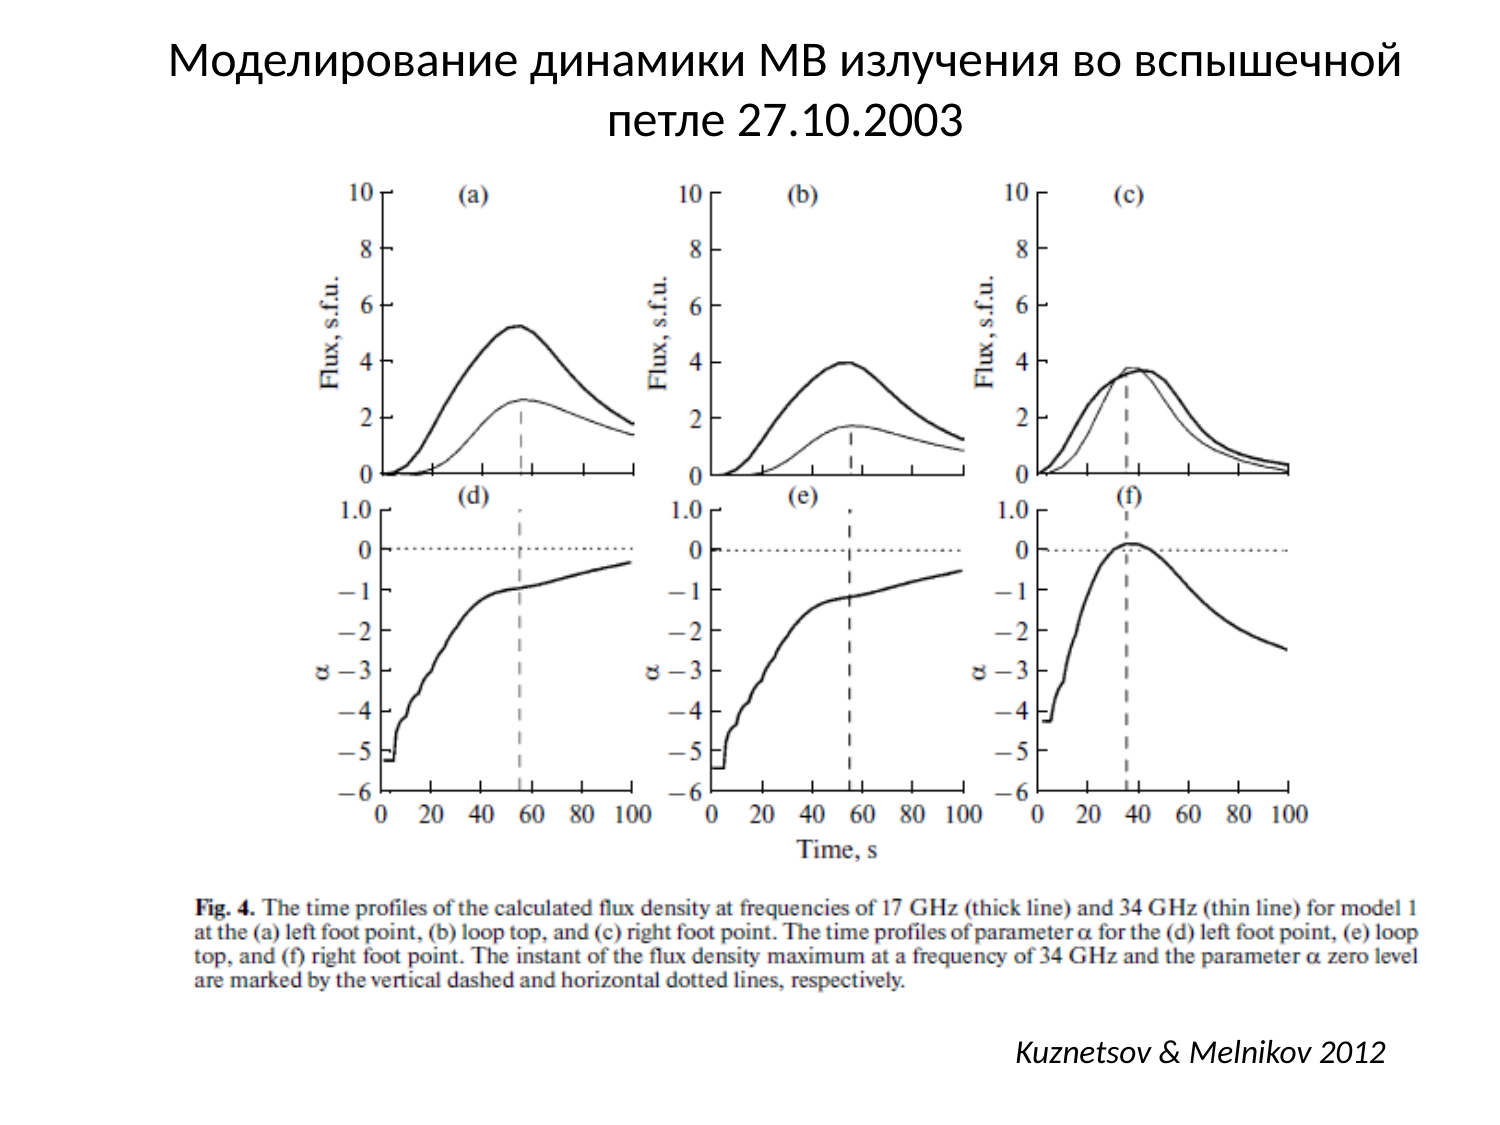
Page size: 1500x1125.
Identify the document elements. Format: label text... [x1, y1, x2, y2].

text_box Kuznetsov & Melnikov 2012 [1000, 1030, 1402, 1078]
picture [182, 157, 1439, 1021]
text_box Моделирование динамики МВ излучения во вспышечной петле 27.10.2003 [88, 19, 1483, 154]
